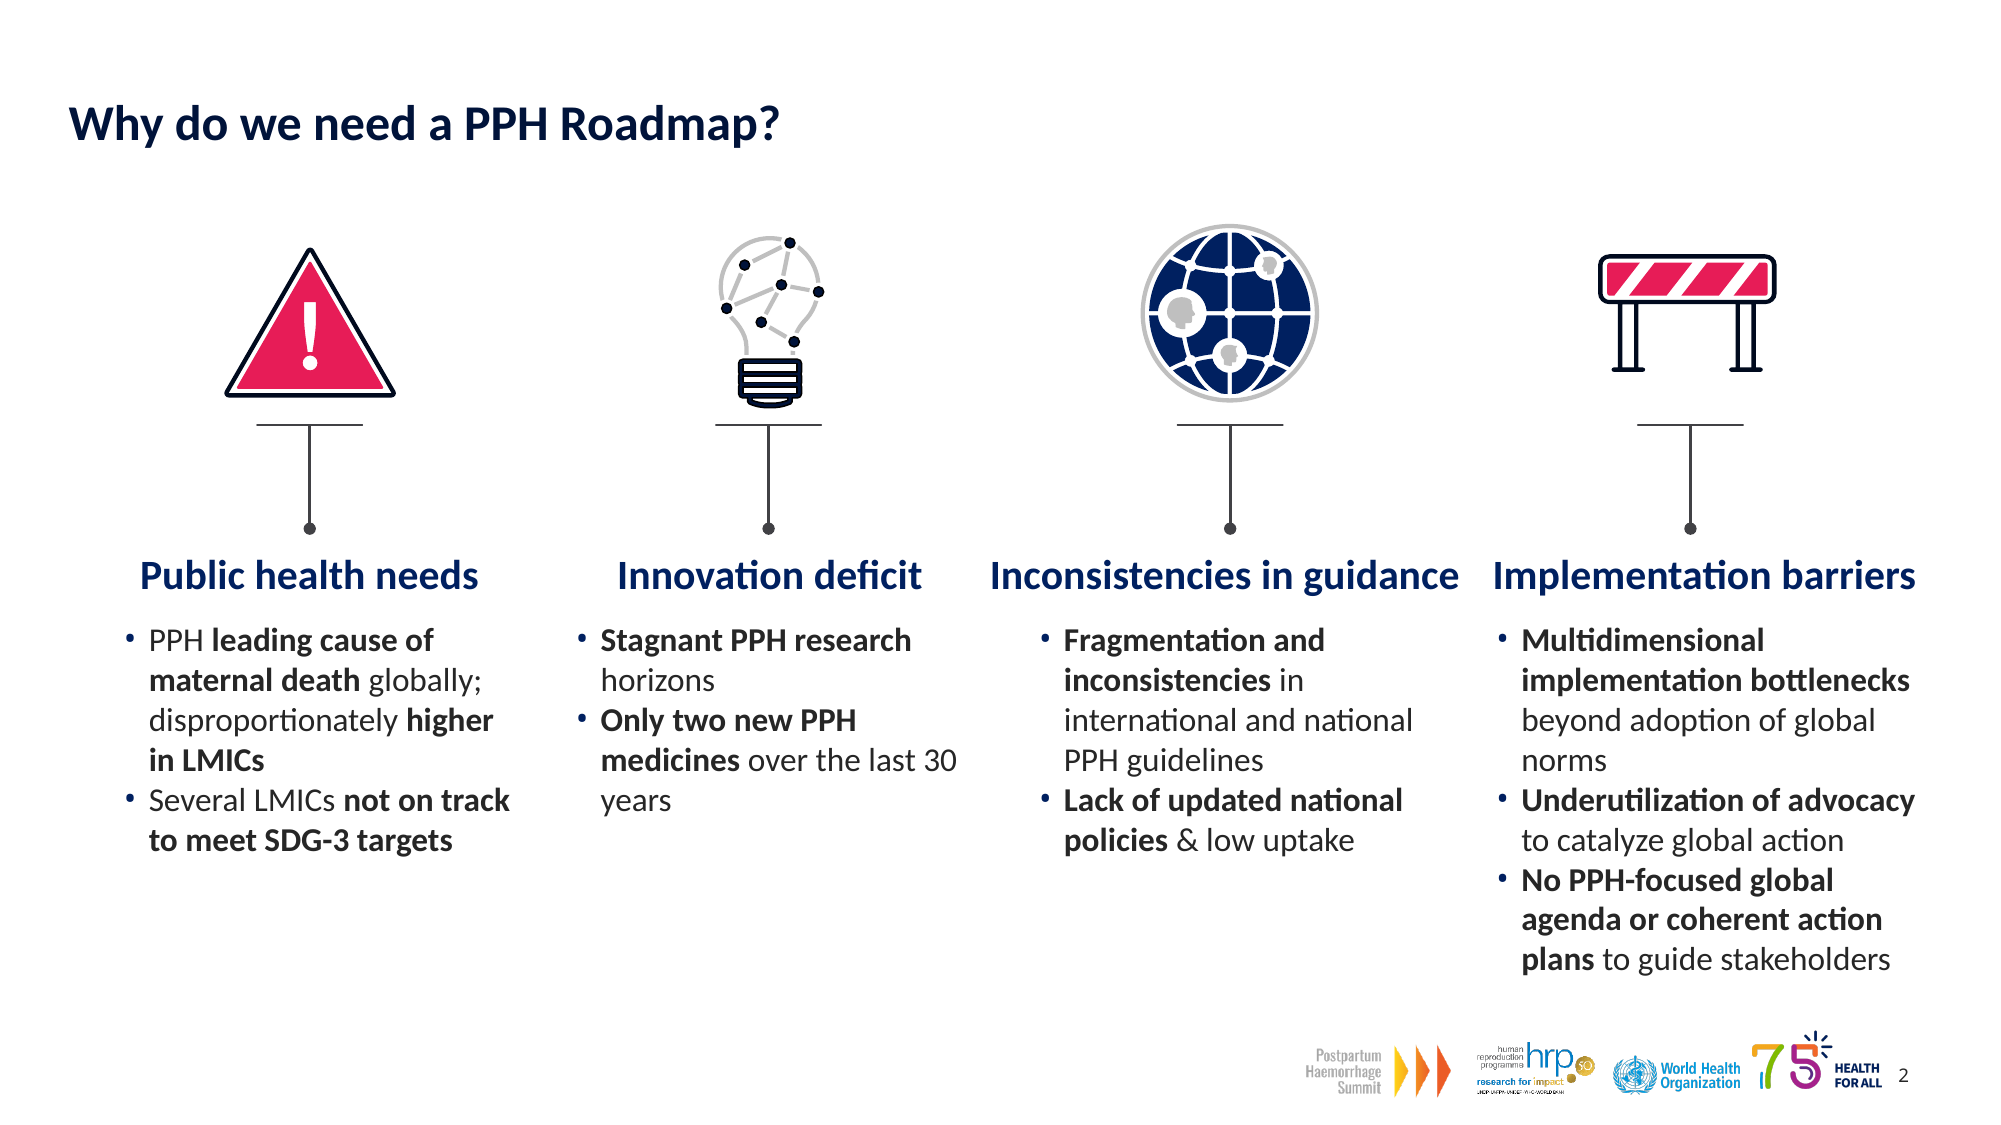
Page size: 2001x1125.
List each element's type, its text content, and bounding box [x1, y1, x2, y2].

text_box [197, 209, 423, 436]
text_box Stagnant PPH research horizons Only two new PPH medicines over the last 30 years [563, 618, 977, 852]
text_box Innovation deficit [563, 535, 977, 593]
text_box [1574, 200, 1801, 426]
picture [1306, 1044, 1451, 1098]
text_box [1177, 424, 1284, 529]
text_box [1116, 200, 1343, 427]
text_box PPH leading cause of maternal death globally; disproportionately higher in LMICs Several LMICs not on track to meet SDG-3 targets [111, 618, 525, 905]
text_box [657, 209, 883, 435]
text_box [715, 424, 822, 529]
text_box Fragmentation and inconsistencies in international and national PPH guidelines Lack of updated national policies & low uptake [1026, 618, 1440, 905]
title Why do we need a PPH Roadmap? [68, 48, 1863, 206]
text_box Implementation barriers [1484, 535, 1925, 593]
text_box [256, 424, 363, 529]
picture [1474, 1041, 1596, 1097]
text_box Multidimensional implementation bottlenecks beyond adoption of global norms Underutilization of advocacy to catalyze global action No PPH-focused global agenda or coherent action plans to guide stakeholders [1484, 618, 1925, 986]
text_box Public health needs [103, 535, 517, 593]
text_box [1637, 424, 1744, 529]
text_box Inconsistencies in guidance [978, 535, 1472, 593]
